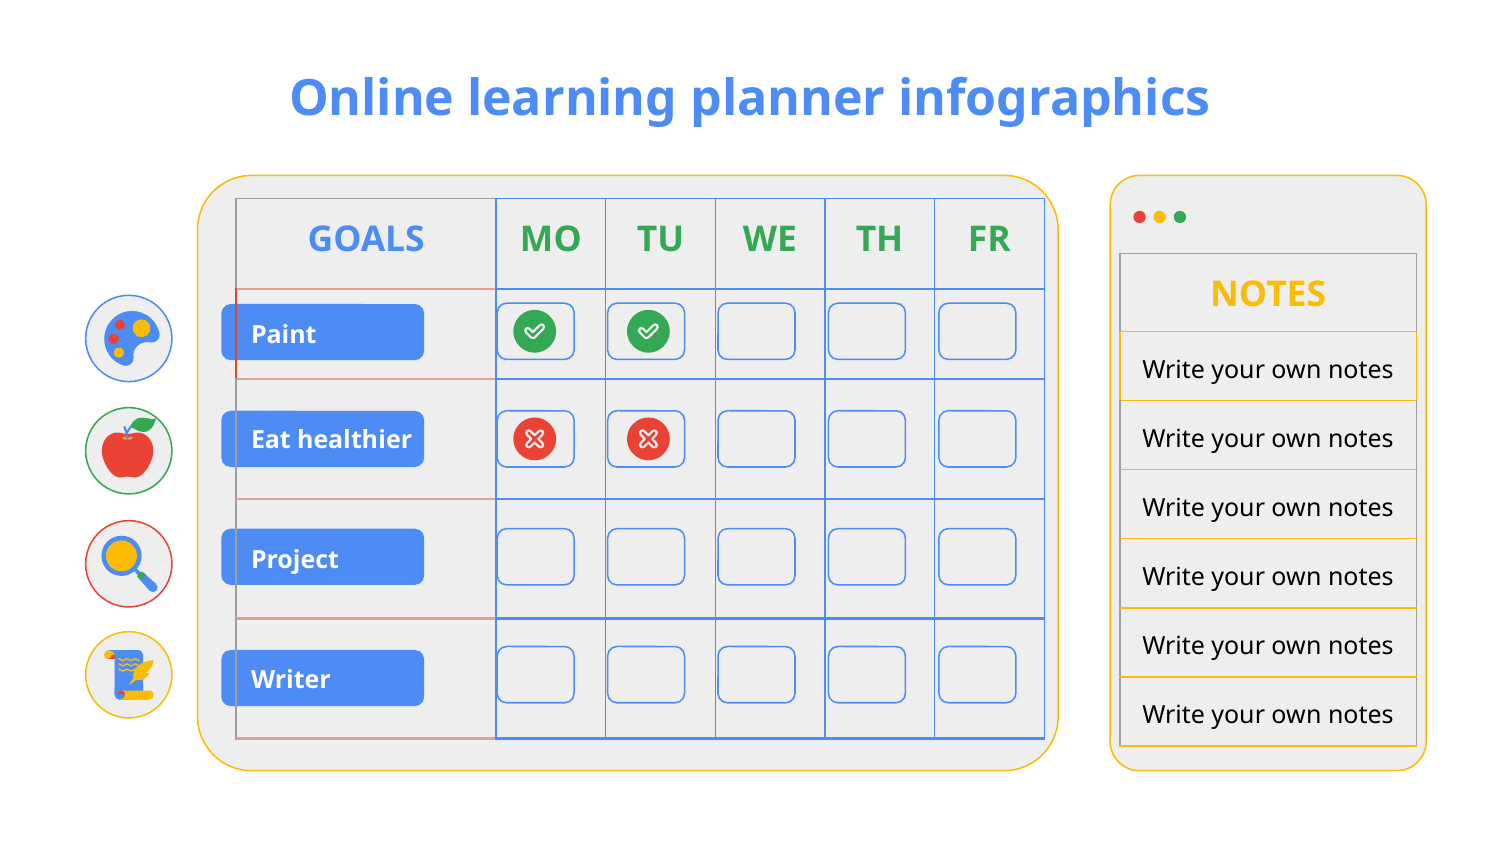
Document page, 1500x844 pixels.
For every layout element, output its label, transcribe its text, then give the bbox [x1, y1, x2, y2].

table_cell [826, 620, 934, 737]
text_box [221, 528, 235, 585]
table_header MO [497, 199, 605, 288]
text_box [103, 649, 154, 701]
table_cell Write your own notes [1121, 332, 1416, 400]
table_cell Write your own notes [1121, 678, 1416, 745]
text_box [162, 423, 172, 479]
table_cell [716, 620, 824, 737]
table_cell [716, 380, 824, 498]
table_cell [935, 500, 1044, 617]
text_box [101, 417, 157, 478]
table_cell [826, 380, 934, 498]
text_box [197, 175, 1059, 771]
table_cell Eat healthier [237, 380, 495, 498]
table_cell [497, 500, 605, 617]
table_header NOTES [1121, 254, 1416, 331]
text_box [221, 303, 235, 361]
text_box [513, 309, 557, 353]
table_cell [606, 380, 715, 498]
table_cell [826, 500, 934, 617]
table_cell Project [237, 500, 495, 617]
table_cell Write your own notes [1121, 401, 1416, 469]
table_header GOALS [237, 199, 495, 288]
text_box [93, 295, 163, 313]
text_box [85, 421, 97, 480]
table_cell [935, 380, 1044, 498]
text_box [1110, 175, 1427, 771]
table_cell Paint [237, 290, 495, 378]
text_box [102, 485, 156, 494]
text_box [165, 315, 172, 361]
text_box [85, 316, 92, 361]
table_header TU [606, 199, 715, 288]
table_cell [826, 290, 934, 378]
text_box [626, 309, 671, 353]
table_cell [606, 500, 715, 617]
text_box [513, 417, 557, 461]
text_box [221, 649, 235, 707]
table_cell [716, 500, 824, 617]
title Online learning planner infographics [29, 50, 1471, 145]
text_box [1142, 210, 1187, 224]
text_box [626, 417, 671, 461]
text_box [99, 535, 159, 593]
table_cell Writer [237, 620, 495, 737]
table_cell [606, 290, 715, 378]
text_box [106, 601, 151, 607]
table_cell [497, 290, 605, 378]
text_box [103, 407, 155, 416]
table_cell [716, 290, 824, 378]
text_box [221, 410, 235, 468]
table_cell [497, 620, 605, 737]
table_cell Write your own notes [1121, 470, 1416, 538]
table_cell Write your own notes [1121, 539, 1416, 607]
table_header WE [716, 199, 824, 288]
text_box [85, 520, 172, 591]
table_cell [935, 290, 1044, 378]
table_cell [935, 620, 1044, 737]
table_header TH [826, 199, 934, 288]
table_cell [497, 380, 605, 498]
table_cell Write your own notes [1121, 609, 1416, 676]
table_cell [606, 620, 715, 737]
text_box [85, 631, 172, 718]
table_header FR [935, 199, 1044, 288]
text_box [97, 310, 161, 367]
text_box [105, 375, 152, 382]
